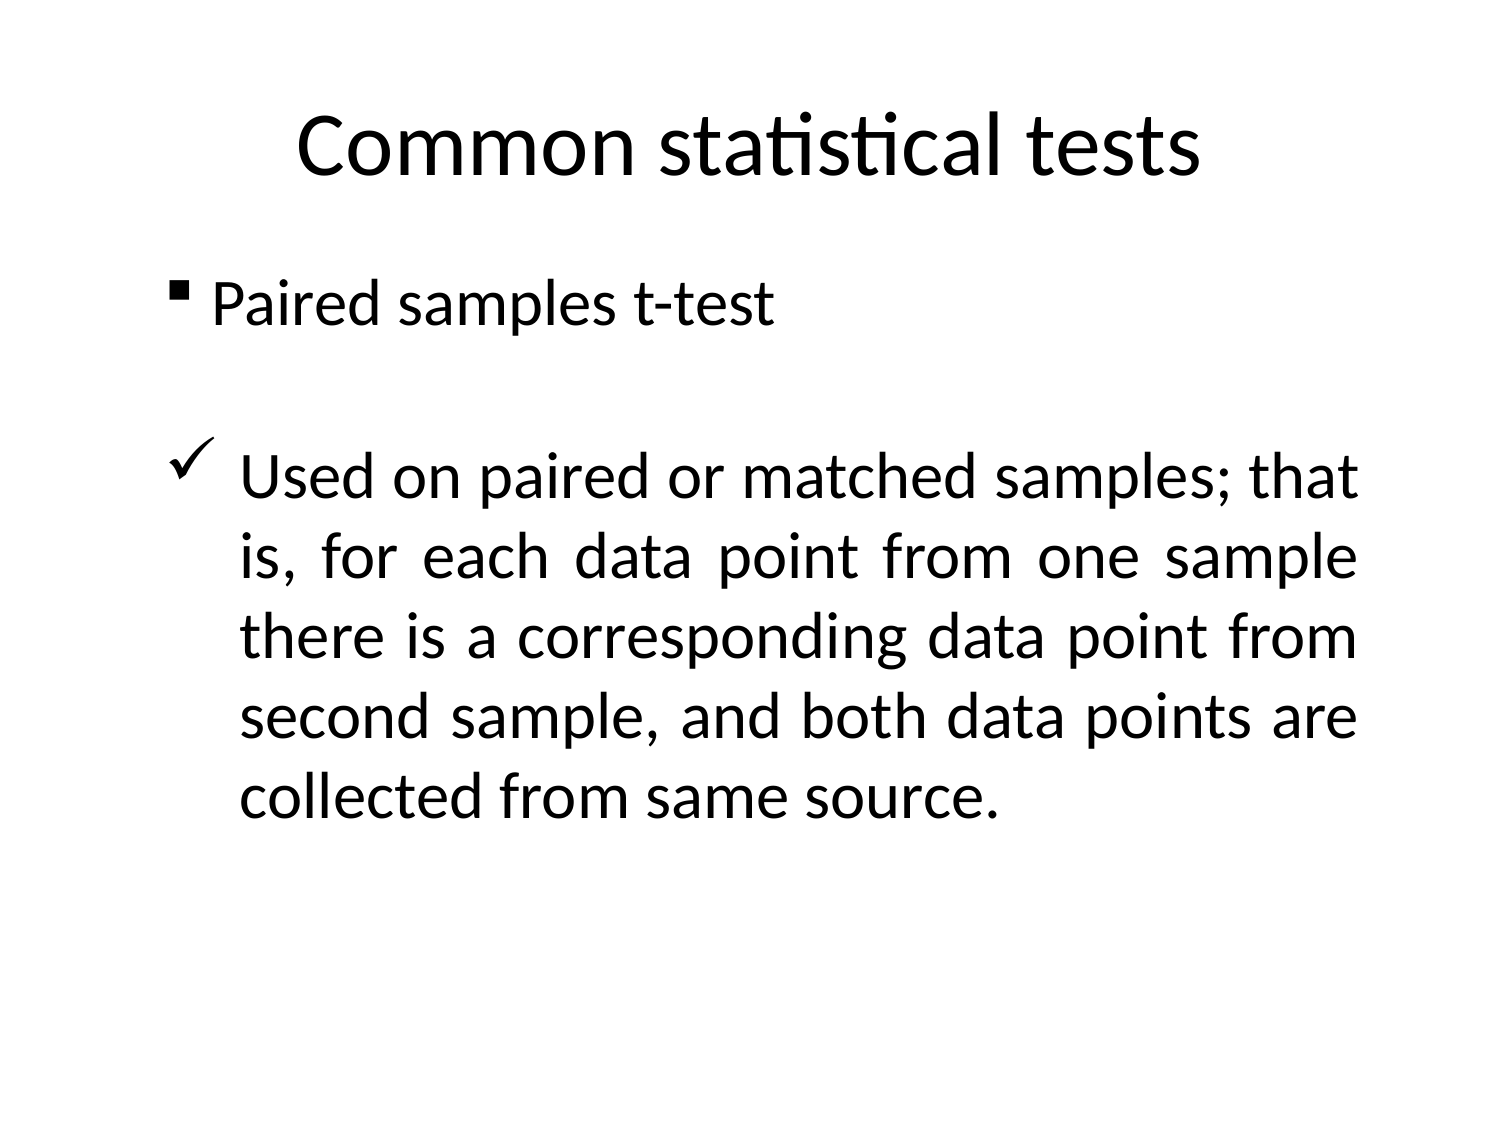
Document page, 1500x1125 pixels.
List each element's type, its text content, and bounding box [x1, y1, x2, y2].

title Common statistical tests [75, 45, 1425, 233]
text_box Paired samples t-test [150, 251, 1025, 347]
text_box Used on paired or matched samples; that is, for each data point from one sample there is a corresponding data point from second sample, and both data points are collected from same source. [150, 424, 1375, 840]
